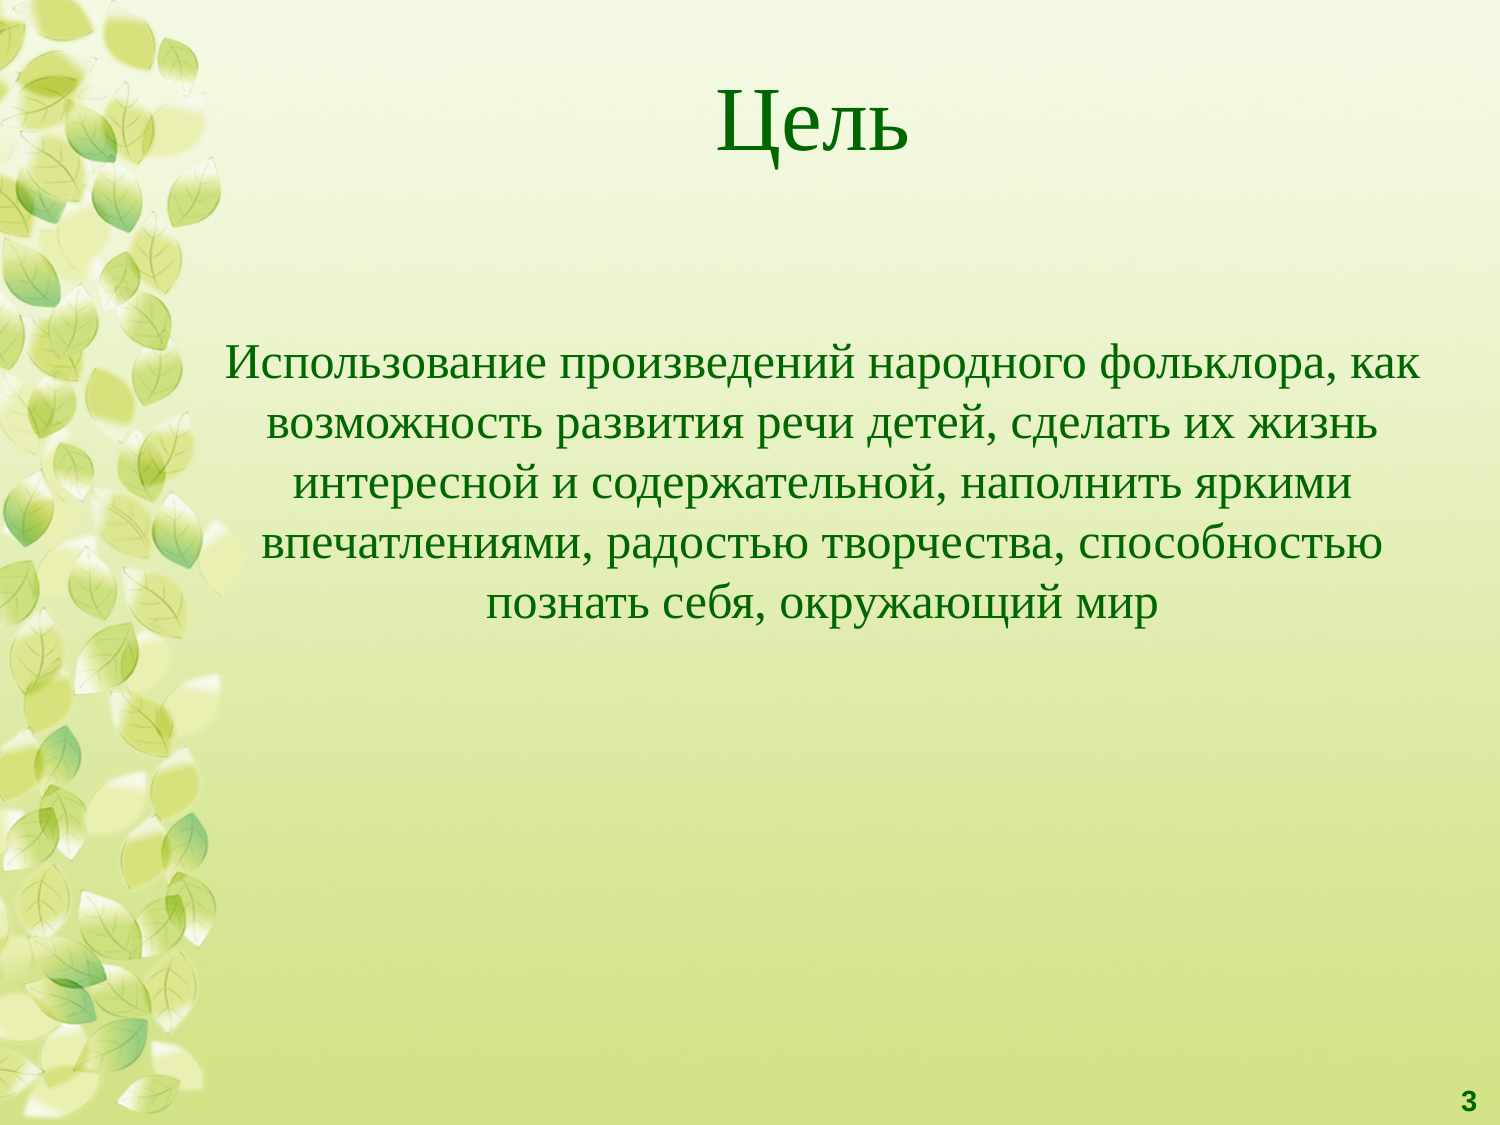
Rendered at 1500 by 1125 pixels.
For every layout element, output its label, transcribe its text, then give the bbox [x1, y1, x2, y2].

picture [0, 0, 1500, 1125]
text_box Использование произведений народного фольклора, как возможность развития речи детей, сделать их жизнь интересной и содержательной, наполнить яркими впечатлениями, радостью творчества, способностью познать себя, окружающий мир [199, 321, 1446, 636]
text_box 3 [1446, 1074, 1493, 1125]
text_box Цель [700, 51, 945, 177]
